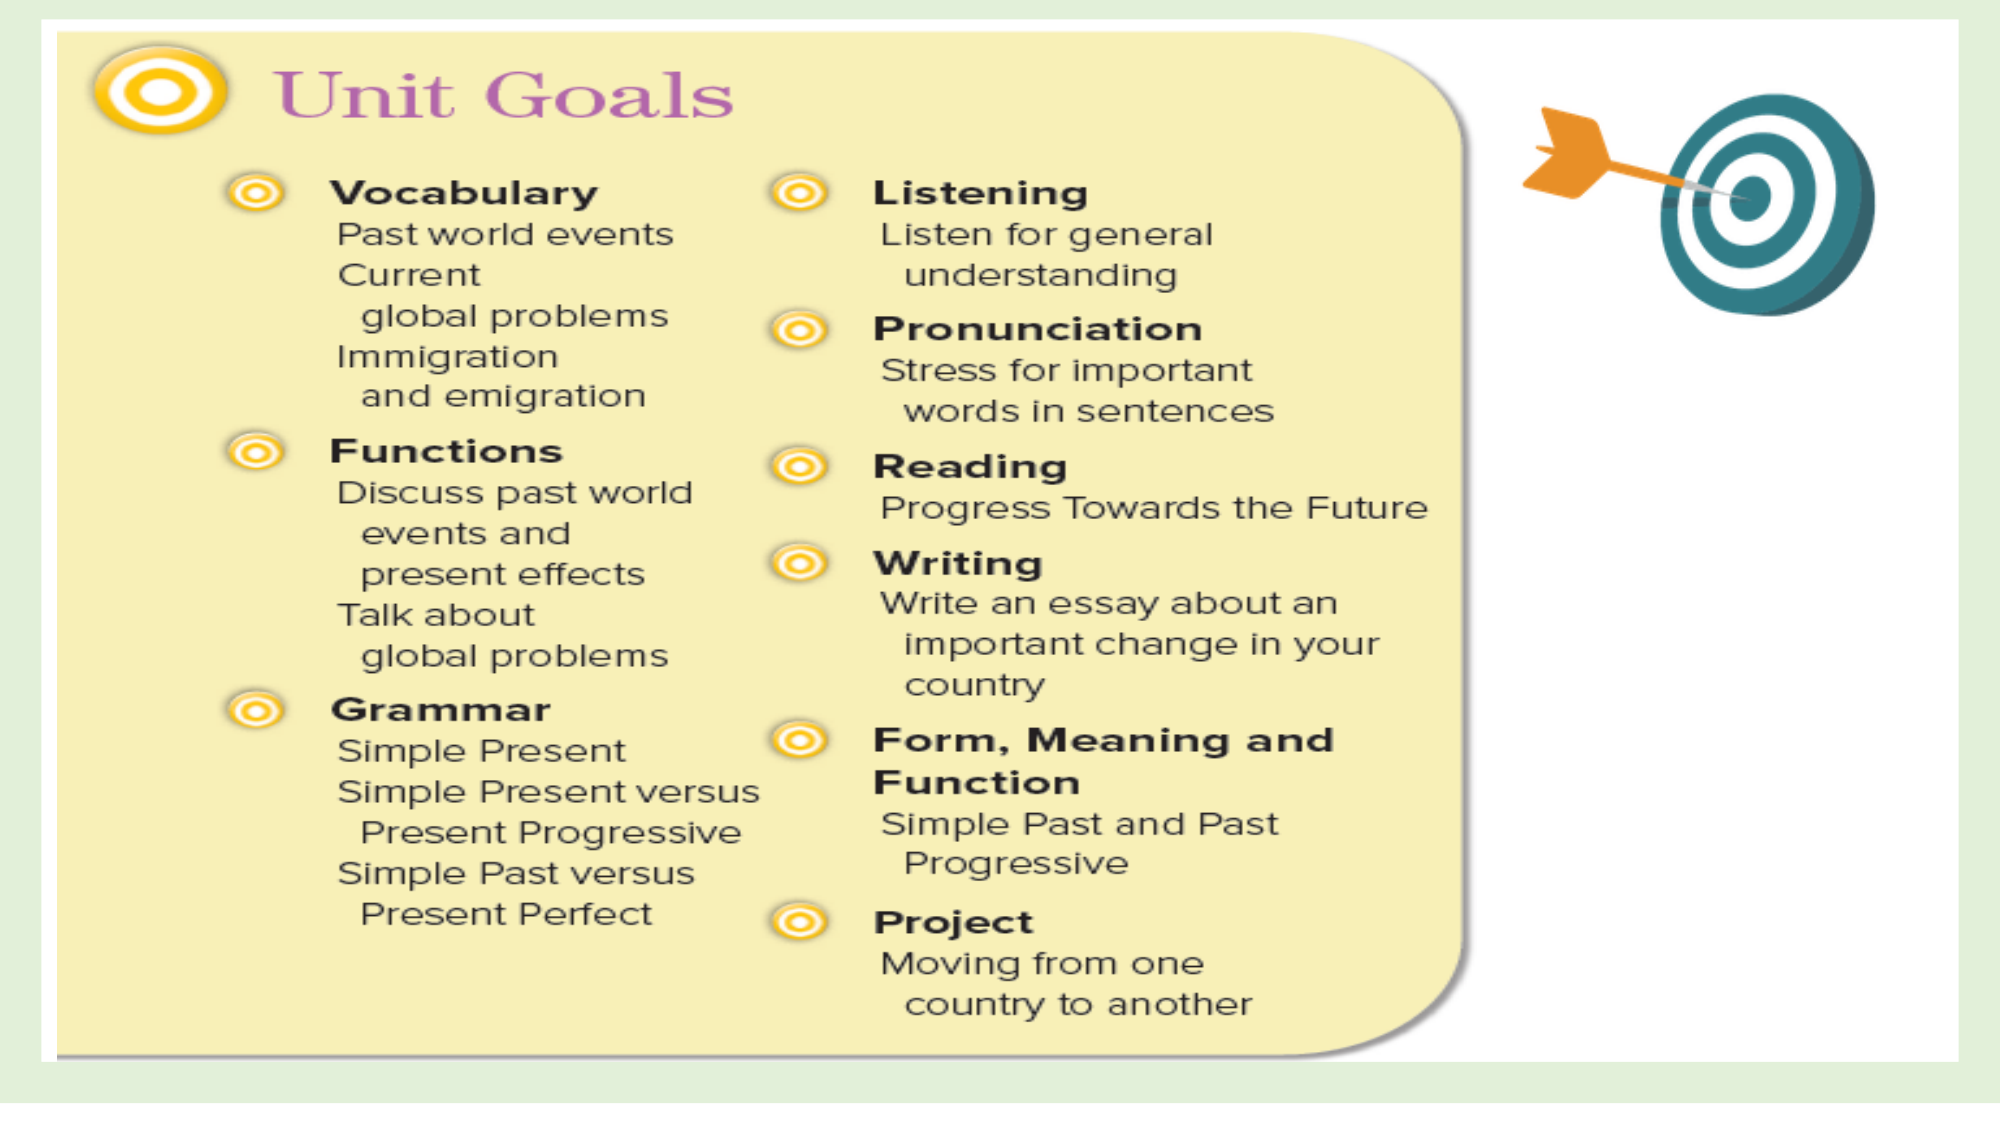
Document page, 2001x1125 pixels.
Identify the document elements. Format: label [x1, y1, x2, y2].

picture [1518, 21, 1890, 393]
picture [57, 21, 1477, 1068]
text_box [0, 0, 2000, 1104]
